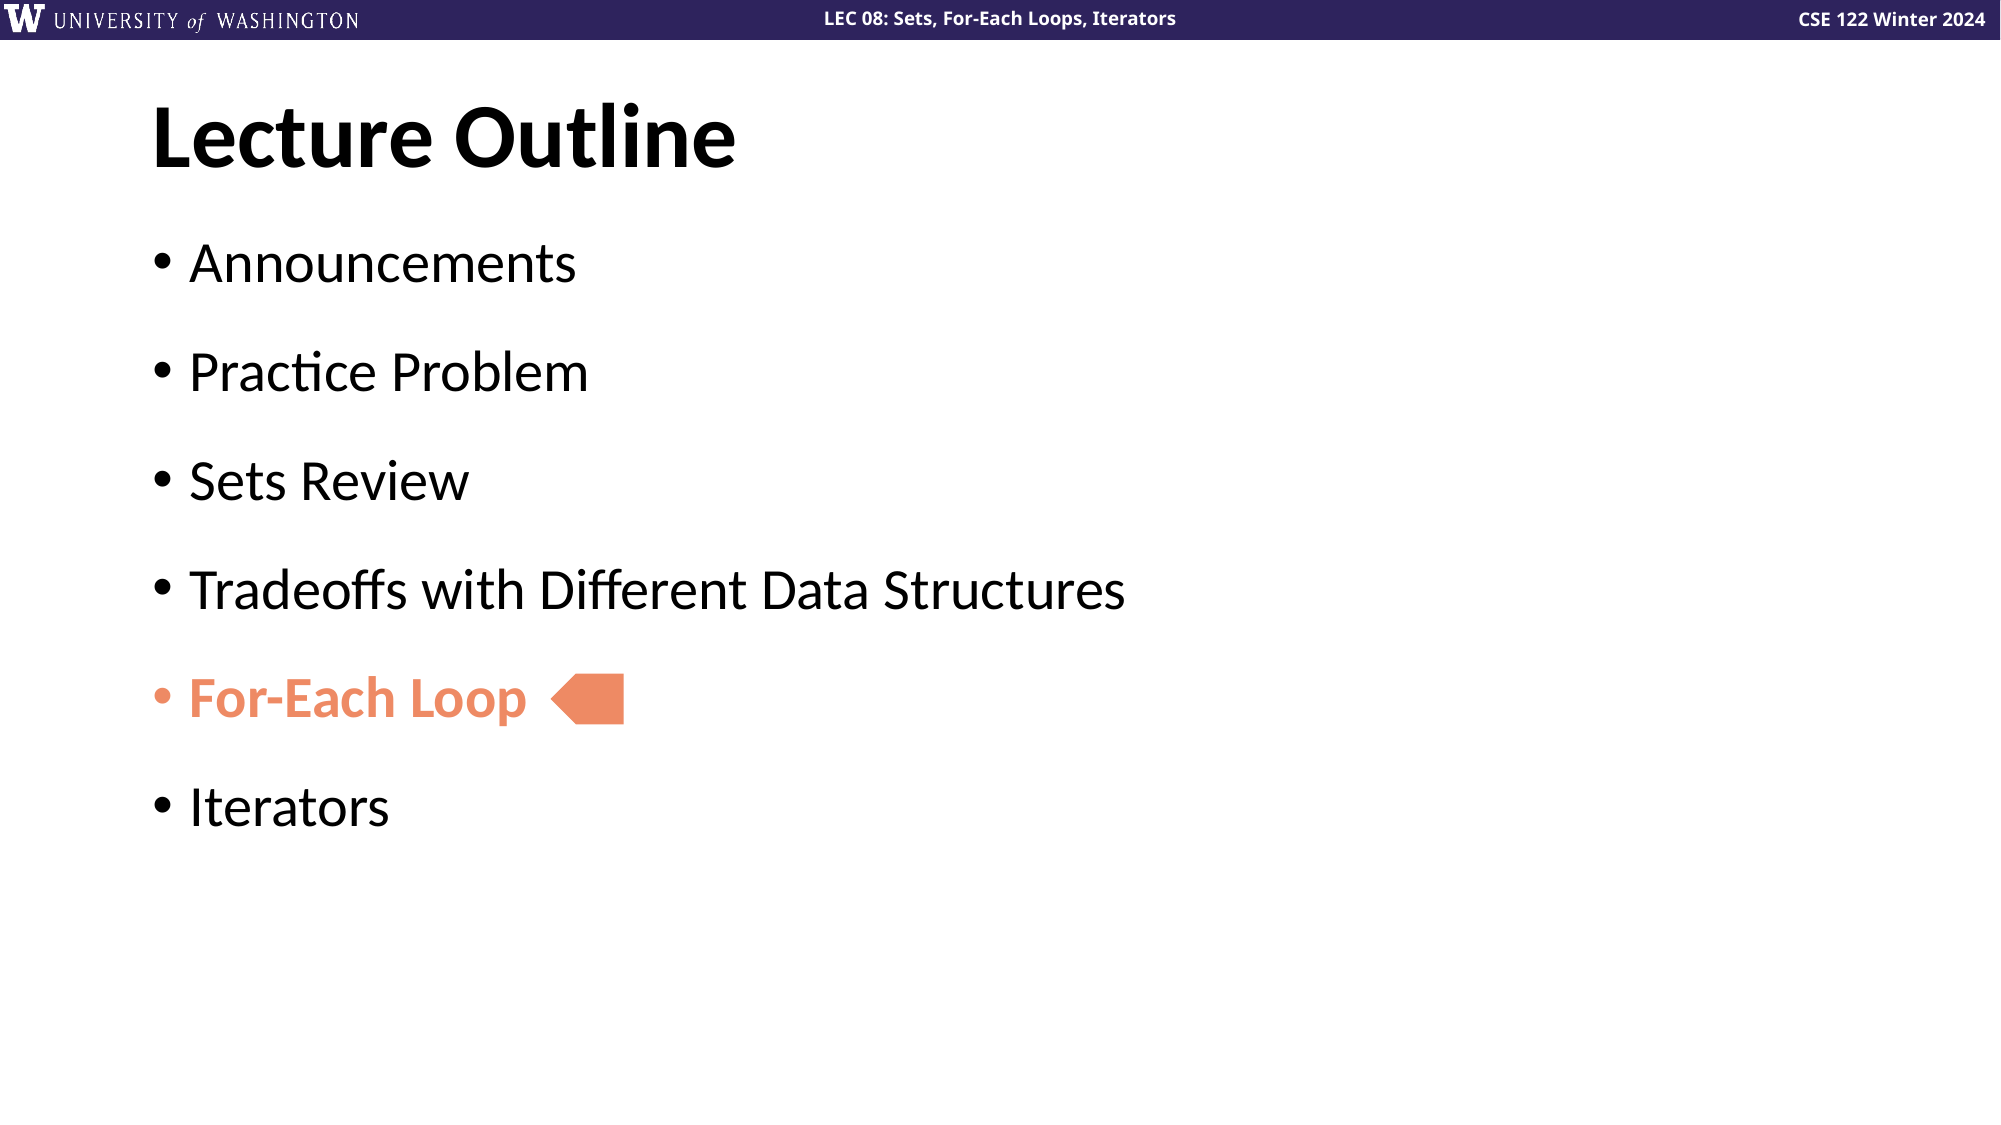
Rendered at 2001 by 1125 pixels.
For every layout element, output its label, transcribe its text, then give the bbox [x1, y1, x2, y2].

picture [4, 4, 358, 33]
title Lecture Outline [137, 74, 1863, 200]
text_box [549, 672, 625, 726]
list Announcements Practice Problem Sets Review Tradeoffs with Different Data Structures For-Each Loop Iterators [137, 224, 1863, 1014]
